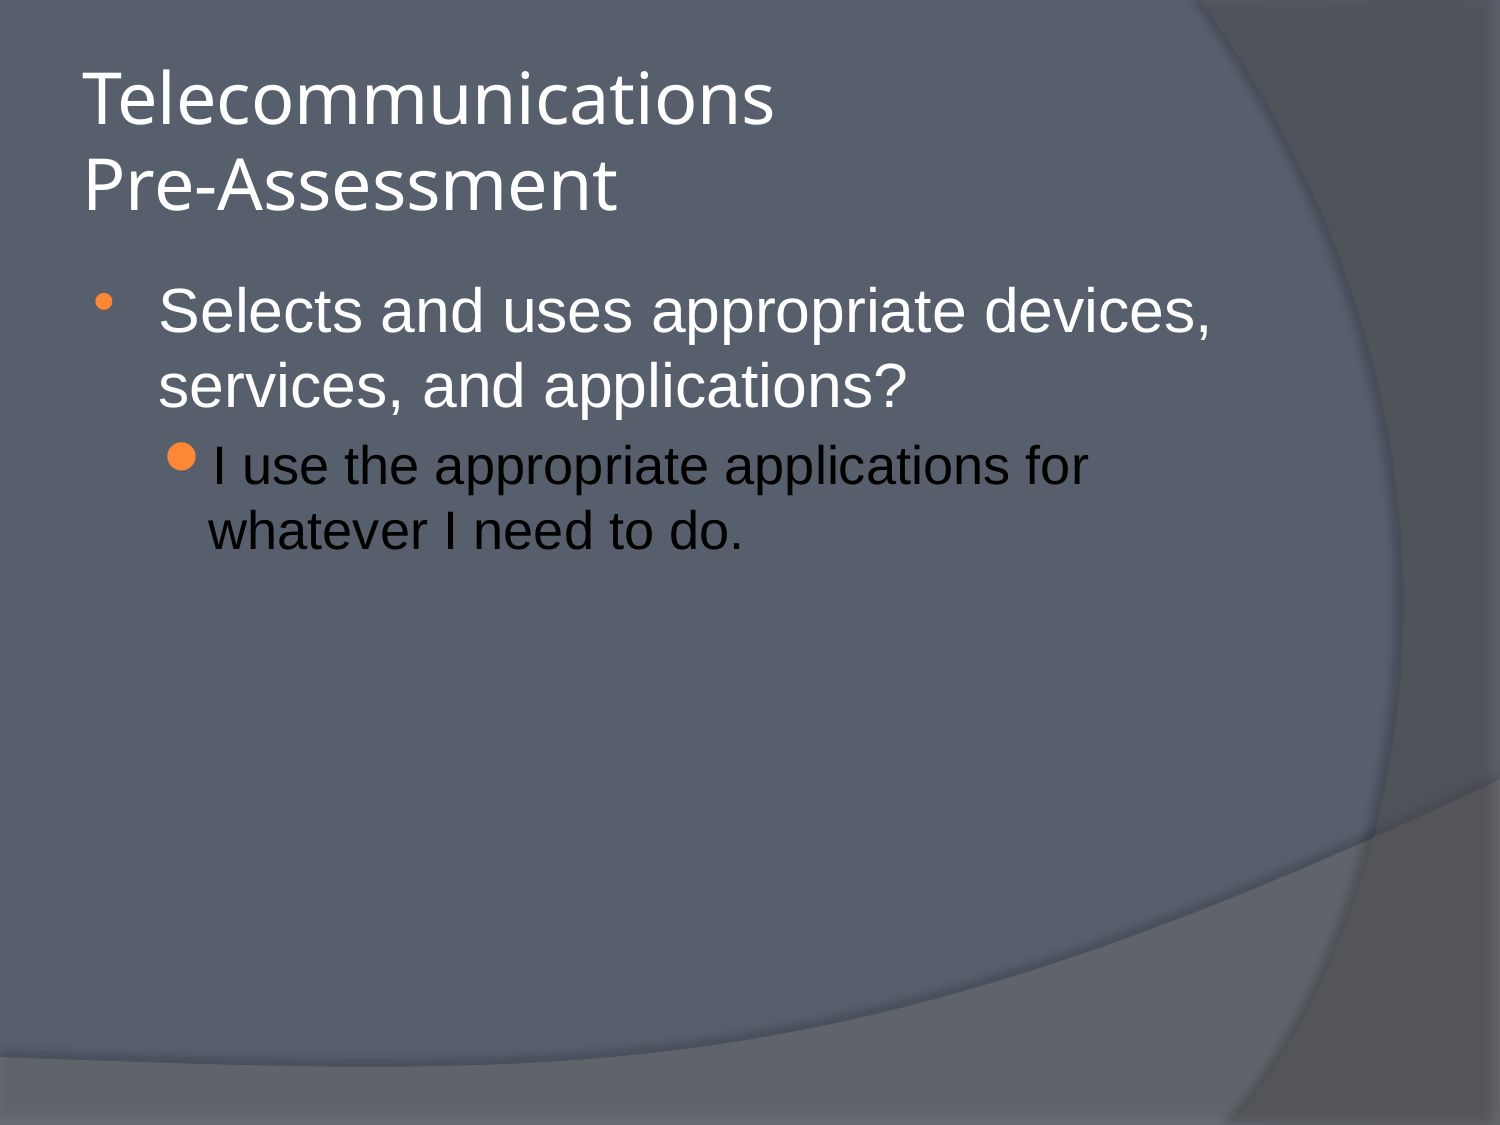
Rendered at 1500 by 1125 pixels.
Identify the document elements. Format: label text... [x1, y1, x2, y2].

list Selects and uses appropriate devices, services, and applications? I use the appropriate applications for whatever I need to do. [75, 262, 1300, 1005]
title Telecommunications Pre-Assessment [75, 45, 1300, 233]
